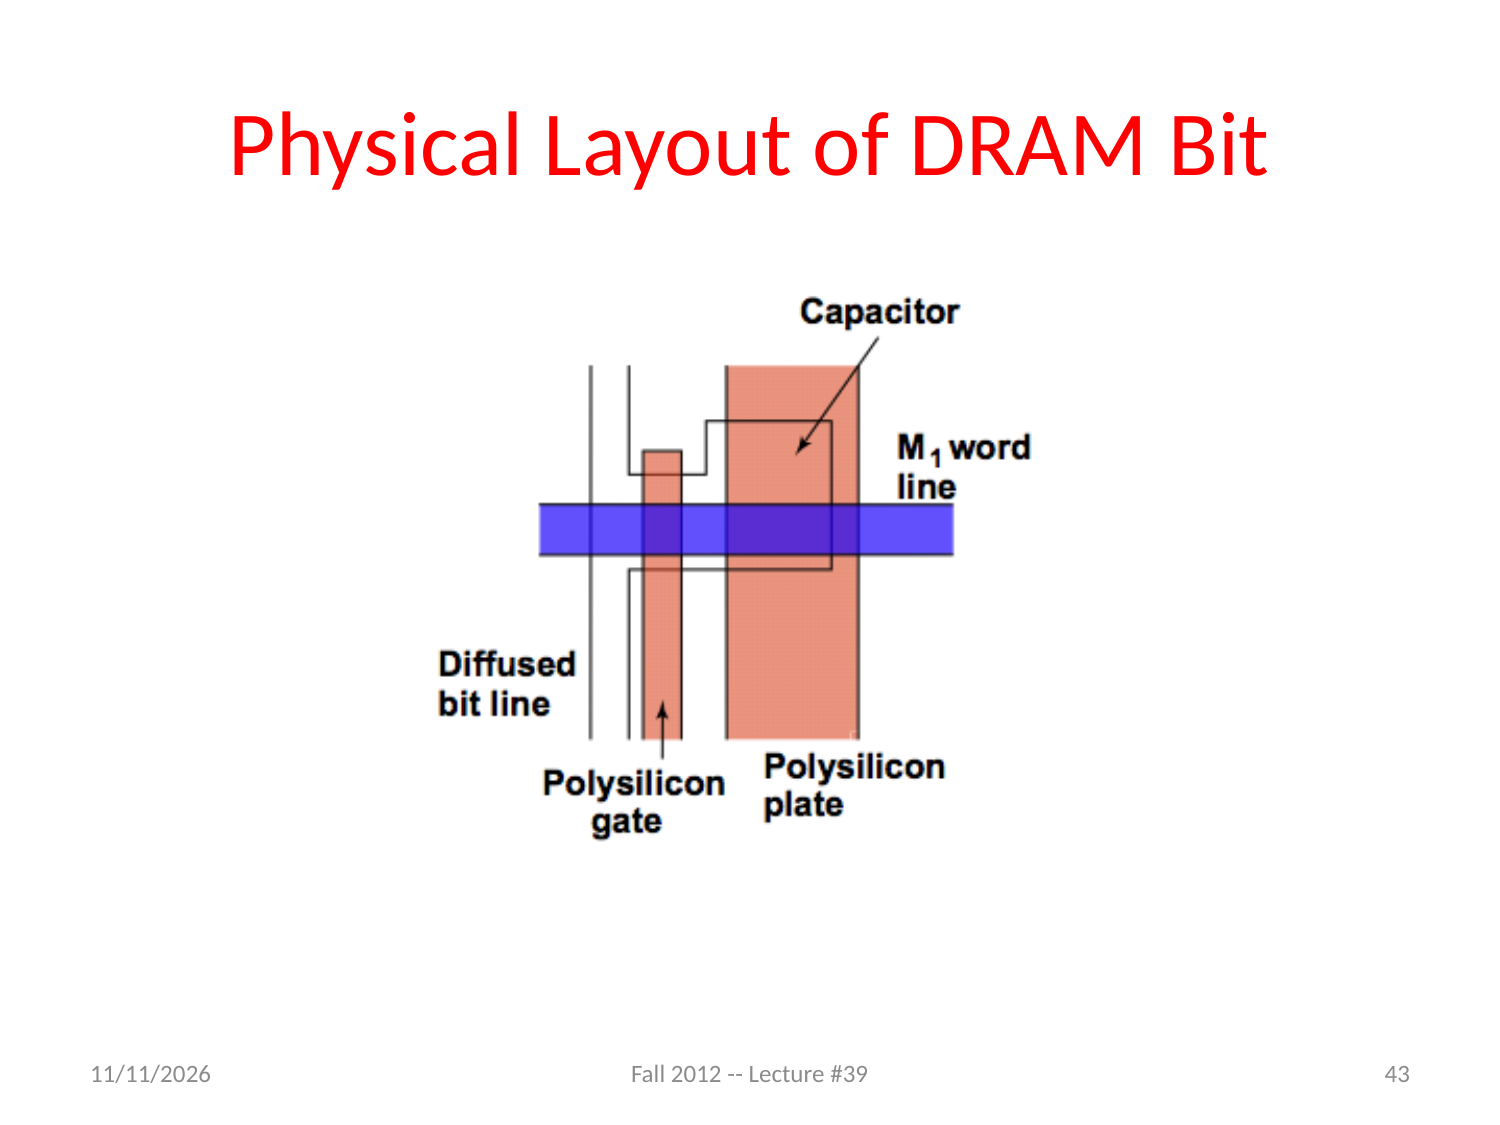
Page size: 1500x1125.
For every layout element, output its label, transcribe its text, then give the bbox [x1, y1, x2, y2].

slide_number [75, 1042, 425, 1103]
slide_number 43 [1074, 1042, 1425, 1103]
footer Fall 2012 -- Lecture #39 [512, 1042, 988, 1103]
picture [391, 249, 1109, 876]
title Physical Layout of DRAM Bit [75, 45, 1425, 233]
